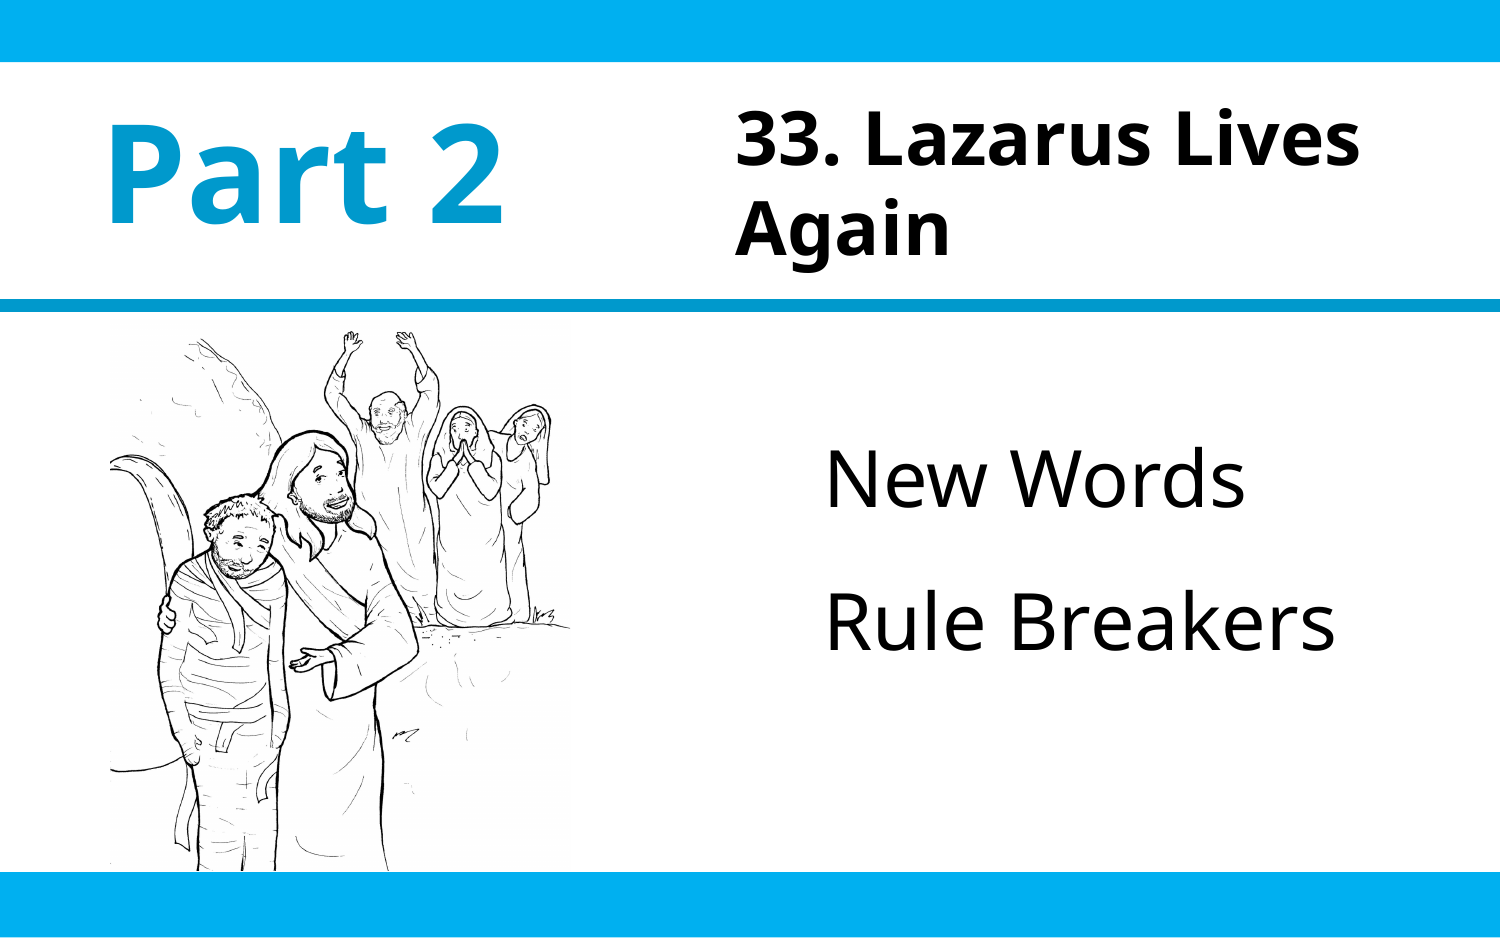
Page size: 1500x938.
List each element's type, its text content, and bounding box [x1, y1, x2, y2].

text_box New Words Rule Breakers [808, 387, 1404, 660]
text_box 33. Lazarus Lives Again [721, 83, 1419, 279]
text_box [0, 0, 1500, 63]
text_box [0, 871, 1500, 938]
picture [110, 319, 571, 871]
text_box Part 2 [28, 78, 579, 259]
